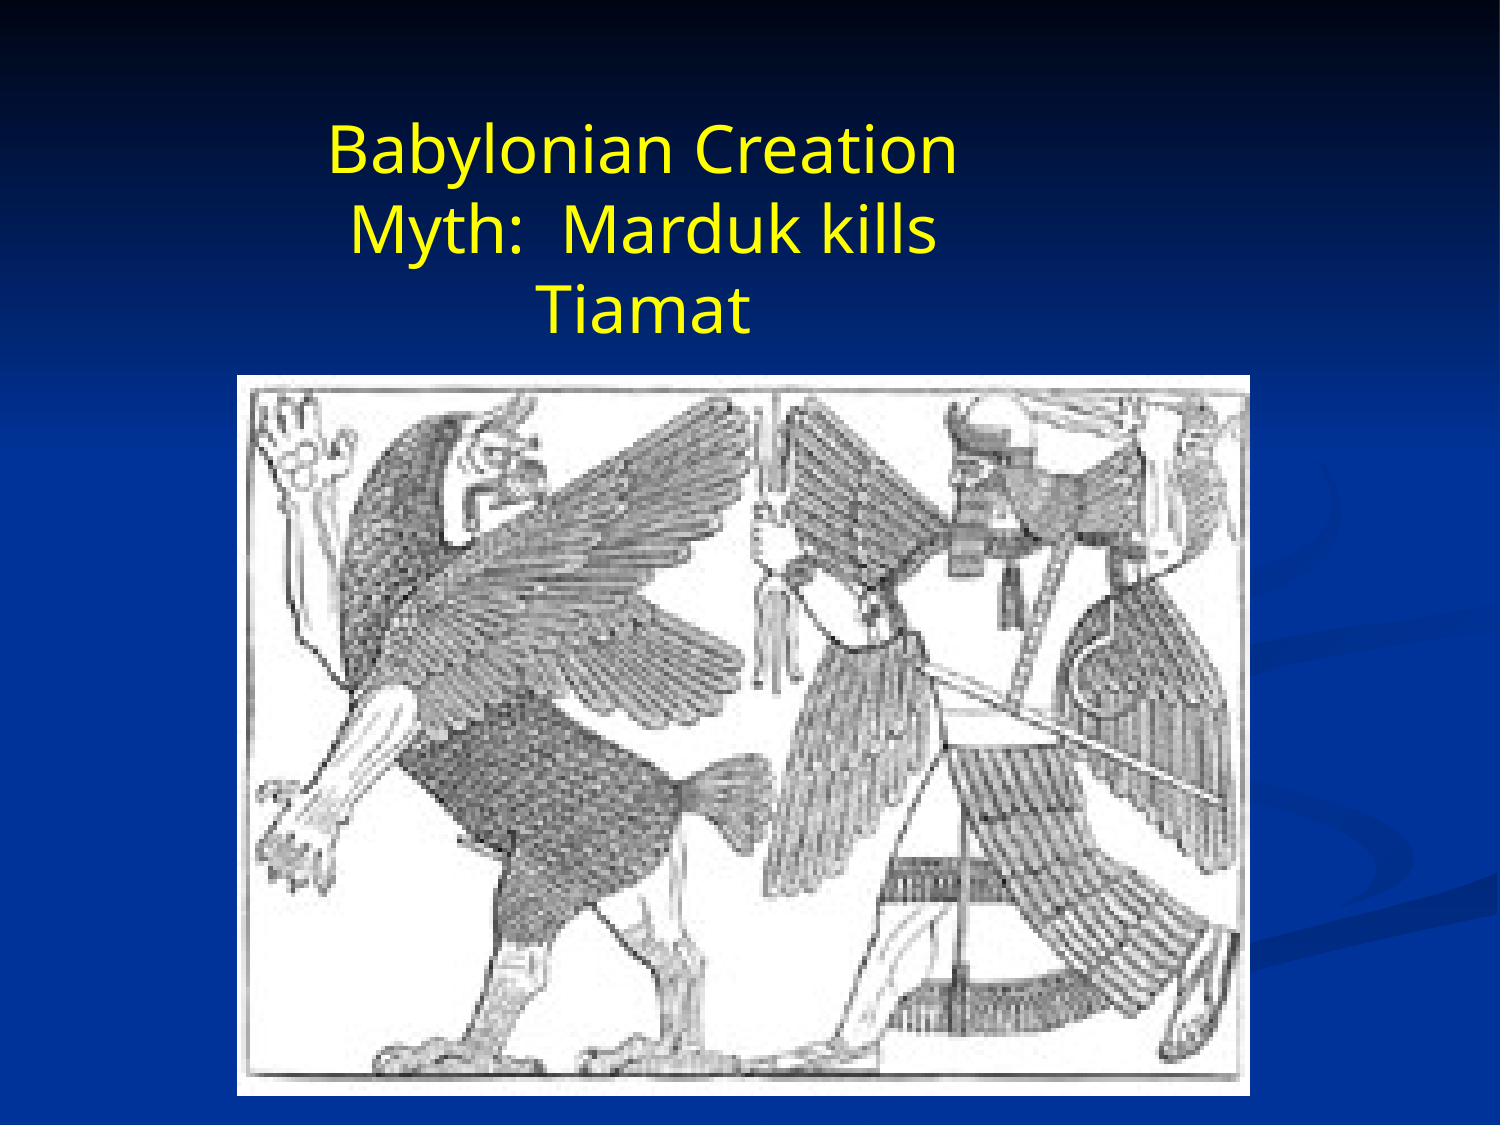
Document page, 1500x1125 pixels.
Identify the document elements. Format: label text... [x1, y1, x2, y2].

text_box Babylonian Creation Myth: Marduk kills Tiamat [224, 99, 1063, 355]
picture [237, 374, 1251, 1096]
